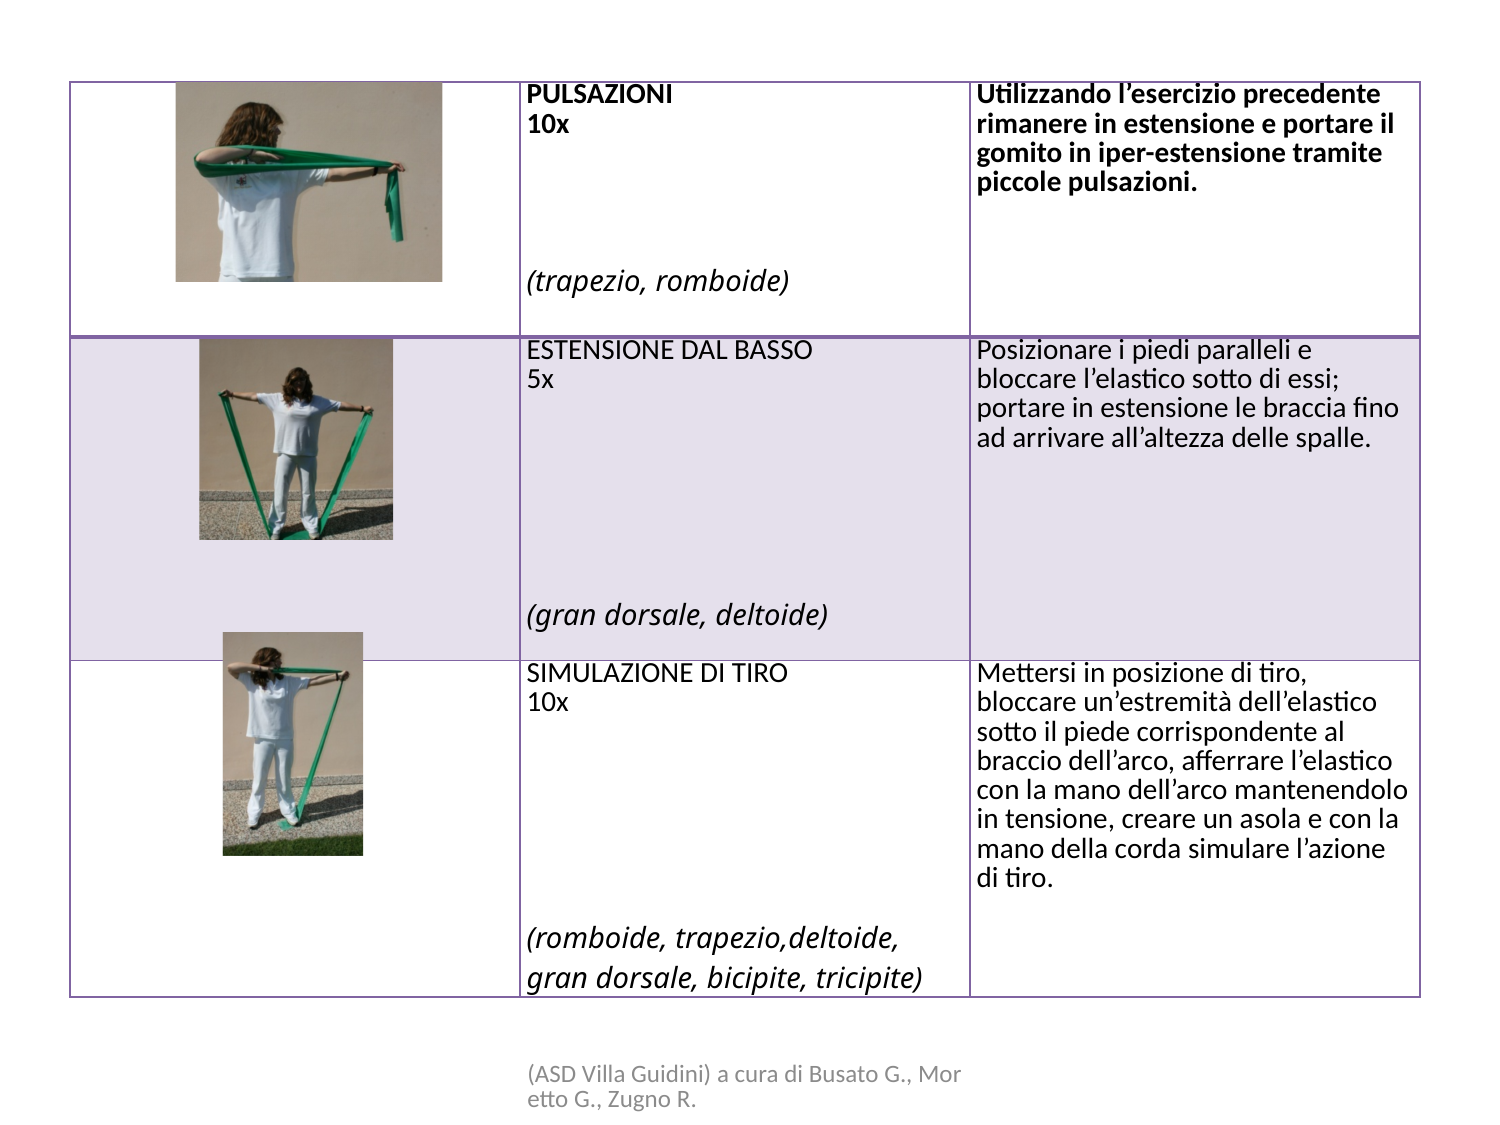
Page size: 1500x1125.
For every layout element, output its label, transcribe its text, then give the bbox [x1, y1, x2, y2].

table_header [71, 83, 519, 335]
picture [196, 339, 397, 540]
table_cell SIMULAZIONE DI TIRO 10x (romboide, trapezio,deltoide, gran dorsale, bicipite, tricipite) [521, 661, 969, 996]
table_cell [71, 339, 519, 660]
footer (ASD Villa Guidini) a cura di Busato G., Moretto G., Zugno R. [512, 1042, 988, 1103]
table_cell Mettersi in posizione di tiro, bloccare un’estremità dell’elastico sotto il piede corrispondente al braccio dell’arco, afferrare l’elastico con la mano dell’arco mantenendolo in tensione, creare un asola e con la mano della corda simulare l’azione di tiro. [971, 661, 1419, 996]
table_cell [71, 661, 519, 996]
table_cell ESTENSIONE DAL BASSO 5x (gran dorsale, deltoide) [521, 339, 969, 660]
table_cell Posizionare i piedi paralleli e bloccare l’elastico sotto di essi; portare in estensione le braccia fino ad arrivare all’altezza delle spalle. [971, 339, 1419, 660]
picture [181, 632, 405, 855]
table_header PULSAZIONI 10x (trapezio, romboide) [521, 83, 969, 335]
table_header Utilizzando l’esercizio precedente rimanere in estensione e portare il gomito in iper-estensione tramite piccole pulsazioni. [971, 83, 1419, 335]
picture [175, 47, 443, 316]
